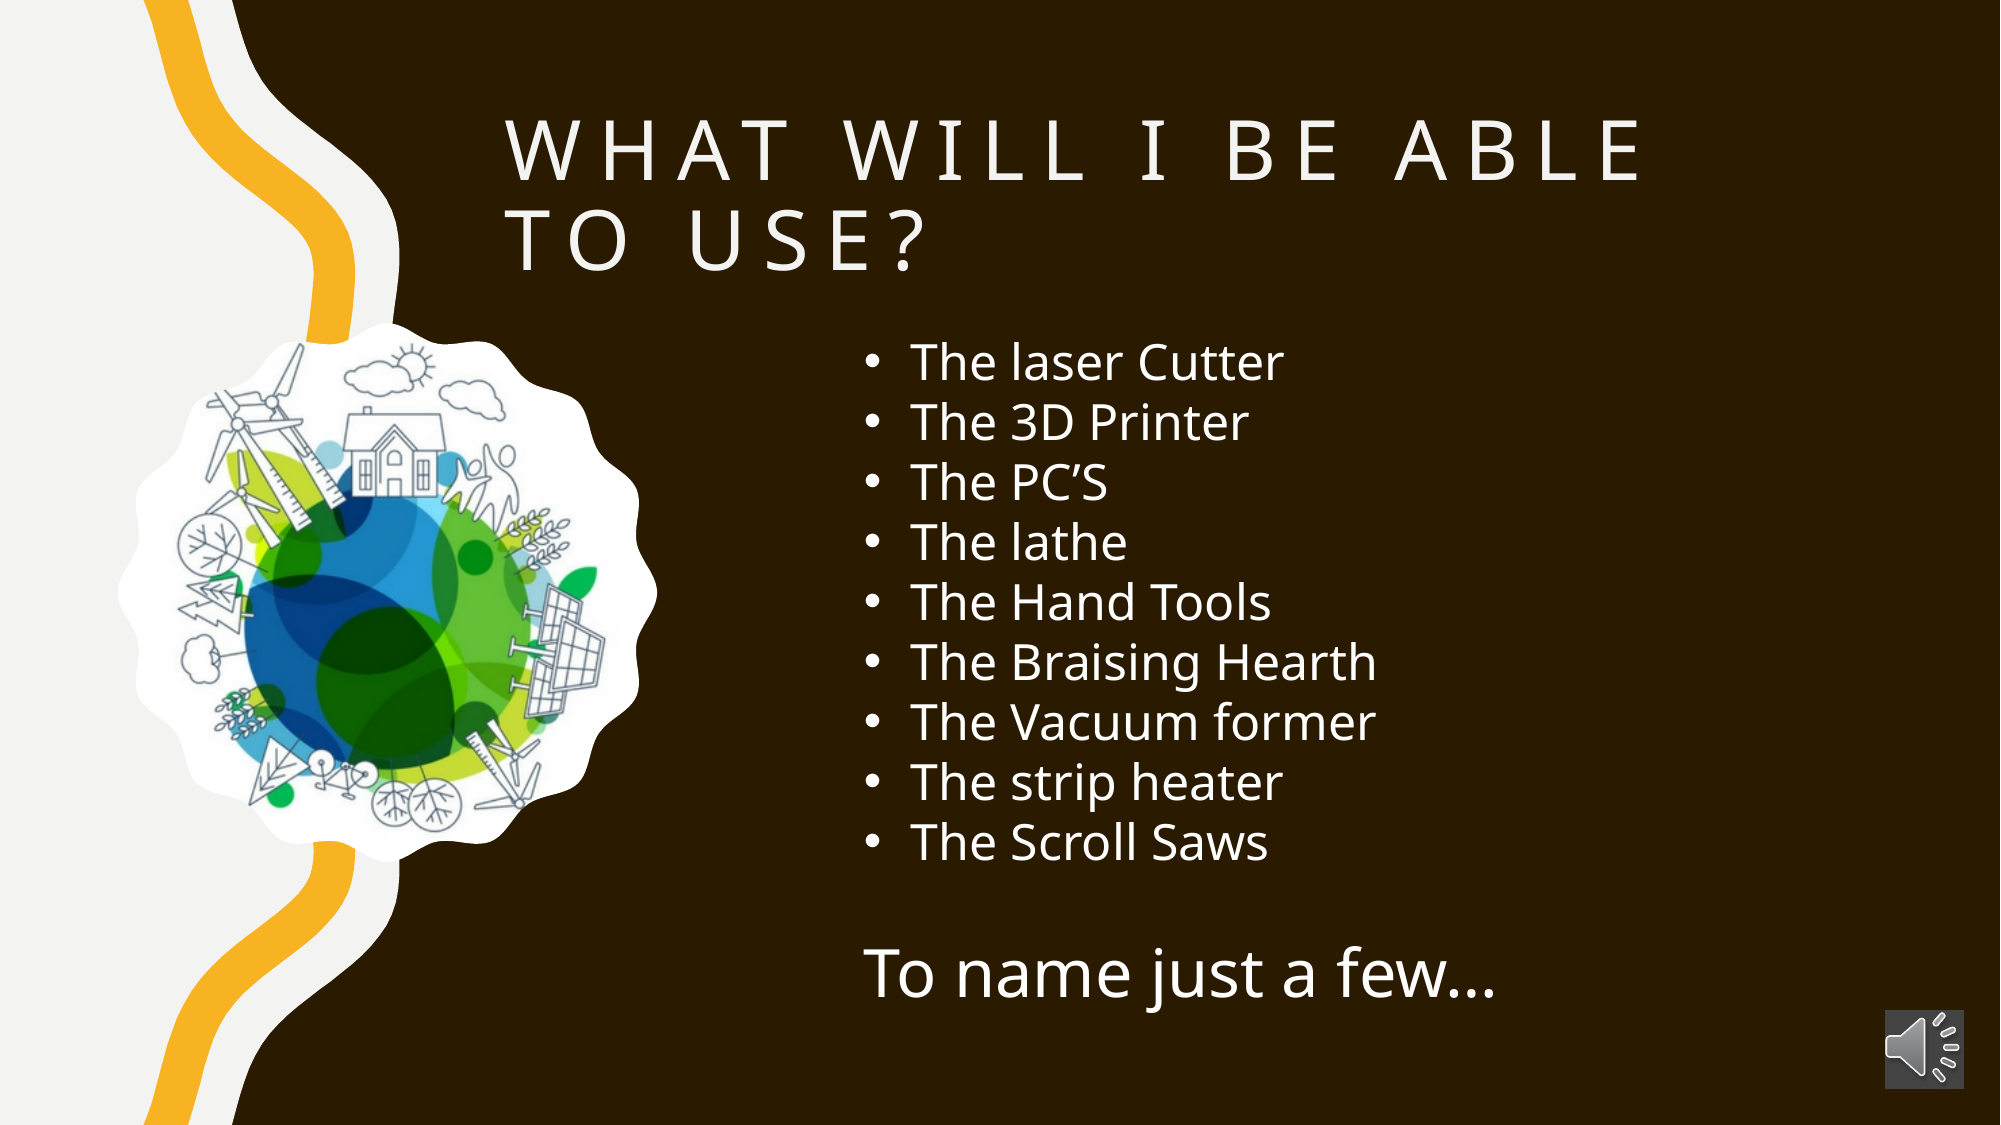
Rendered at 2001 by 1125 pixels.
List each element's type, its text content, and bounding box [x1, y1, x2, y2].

picture [117, 323, 658, 863]
title What will I be able to use? [489, 48, 1833, 296]
text_box The laser Cutter The 3D Printer The PC’S The lathe The Hand Tools The Braising Hearth The Vacuum former The strip heater The Scroll Saws To name just a few… [849, 323, 1902, 1063]
picture [1884, 1009, 1965, 1090]
